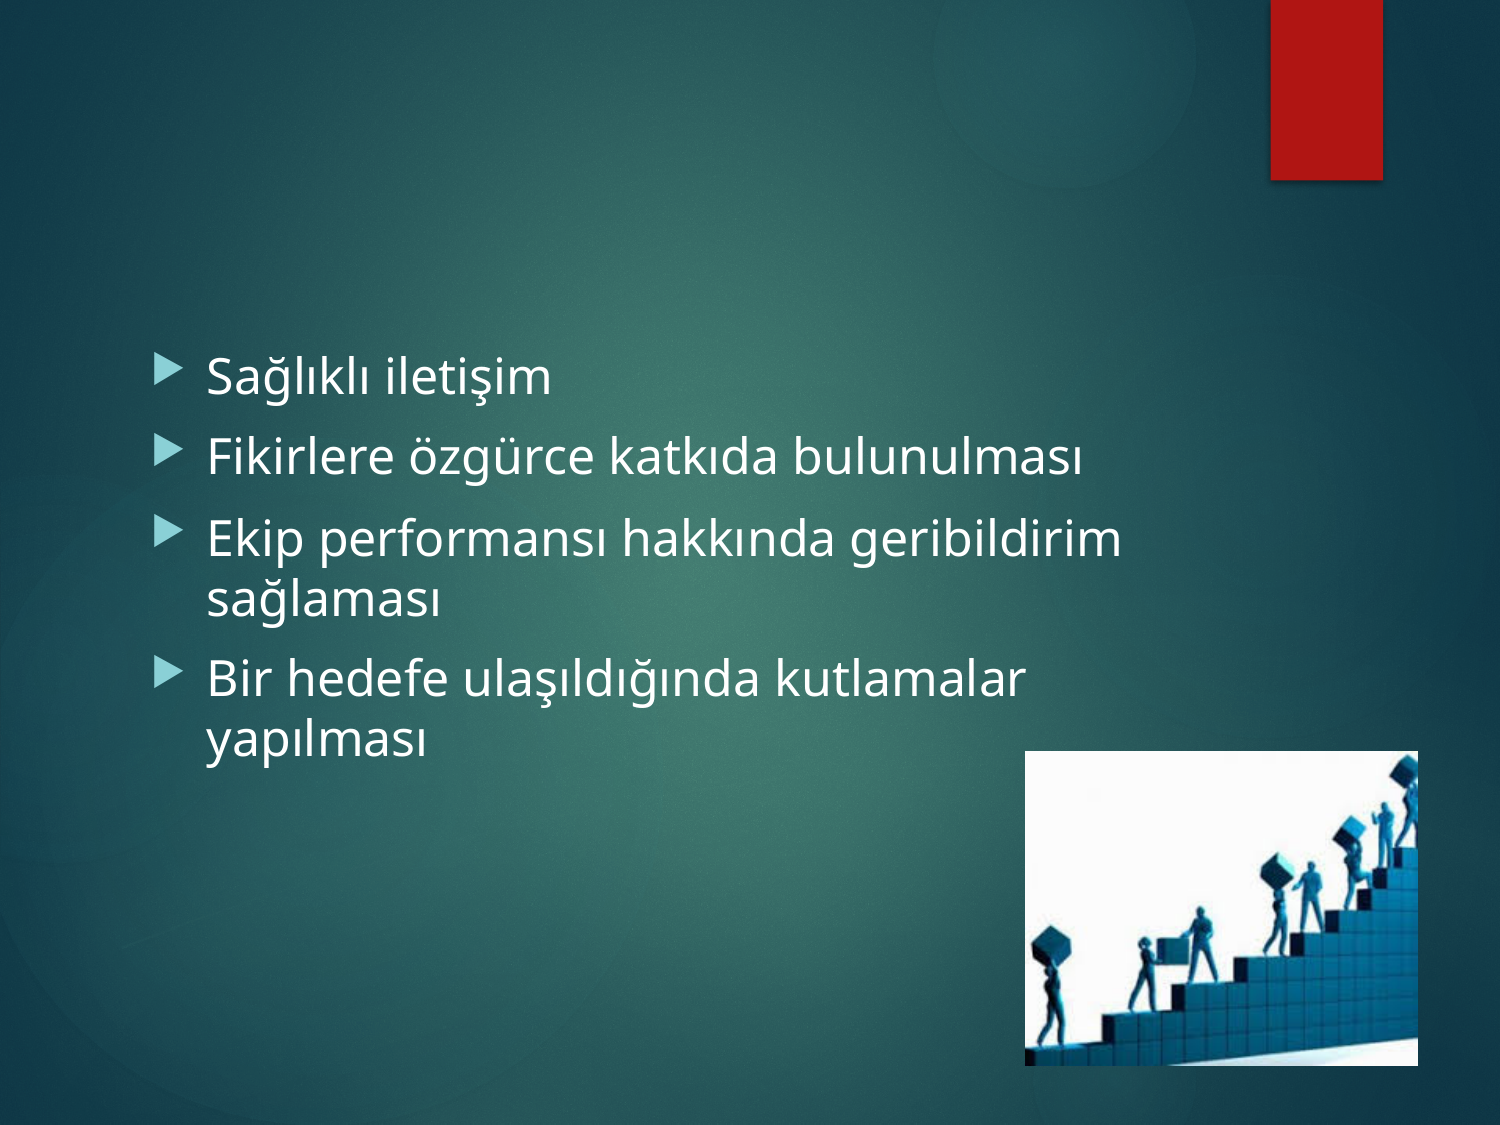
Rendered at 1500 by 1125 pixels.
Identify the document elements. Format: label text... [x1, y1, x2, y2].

picture [1025, 751, 1418, 1066]
list Sağlıklı iletişim Fikirlere özgürce katkıda bulunulması Ekip performansı hakkında geribildirim sağlaması Bir hedefe ulaşıldığında kutlamalar yapılması [135, 336, 1237, 1026]
picture [1159, 1037, 1418, 1066]
